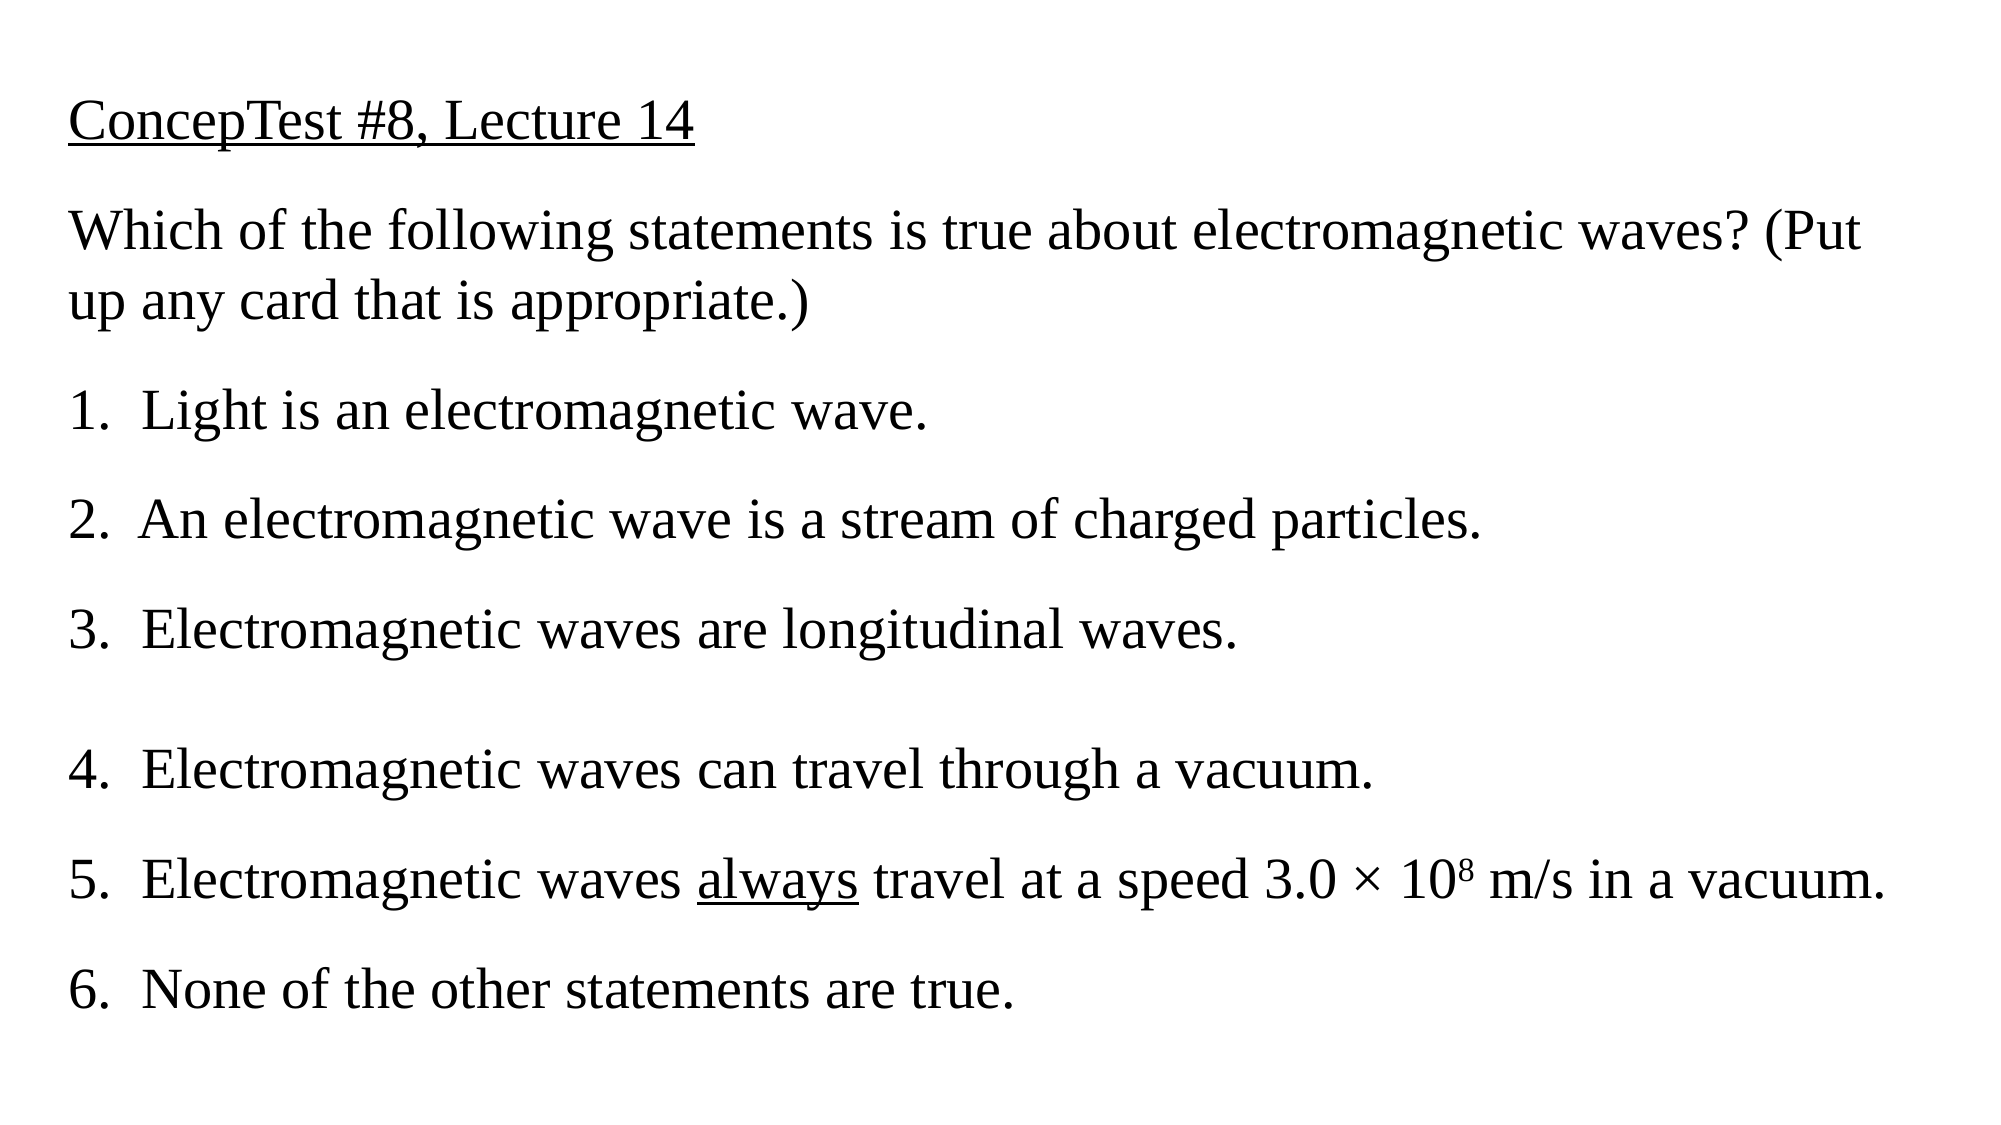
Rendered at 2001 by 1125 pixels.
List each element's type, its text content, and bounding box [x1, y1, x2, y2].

text_box ConcepTest #8, Lecture 14 Which of the following statements is true about electromagnetic waves? (Put up any card that is appropriate.) 1. Light is an electromagnetic wave. 2. An electromagnetic wave is a stream of charged particles. 3. Electromagnetic waves are longitudinal waves. 4. Electromagnetic waves can travel through a vacuum. 5. Electromagnetic waves always travel at a speed 3.0 × 108 m/s in a vacuum. 6. None of the other statements are true. [53, 73, 1909, 1068]
